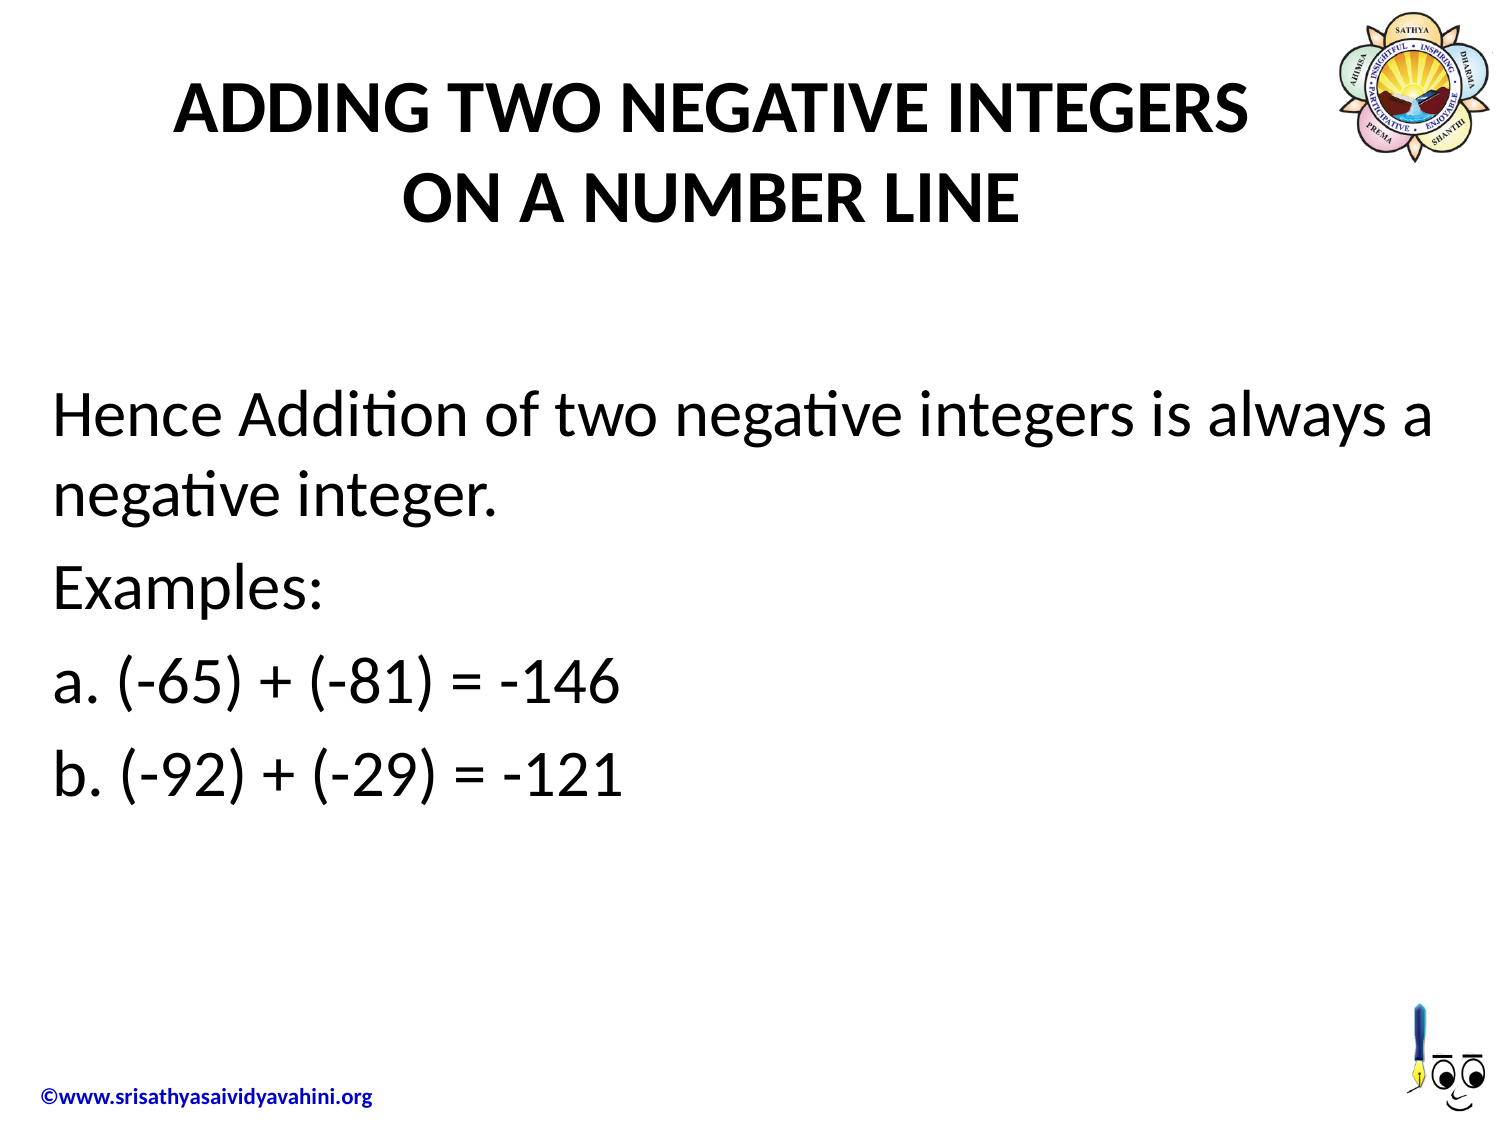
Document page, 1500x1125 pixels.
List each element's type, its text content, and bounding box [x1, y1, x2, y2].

list Hence Addition of two negative integers is always a negative integer. Examples: a. (-65) + (-81) = -146 b. (-92) + (-29) = -121 [37, 362, 1475, 900]
picture [1333, 8, 1493, 163]
picture [1350, 974, 1500, 1125]
title ADDING TWO NEGATIVE INTEGERS ON A NUMBER LINE [87, 50, 1338, 238]
